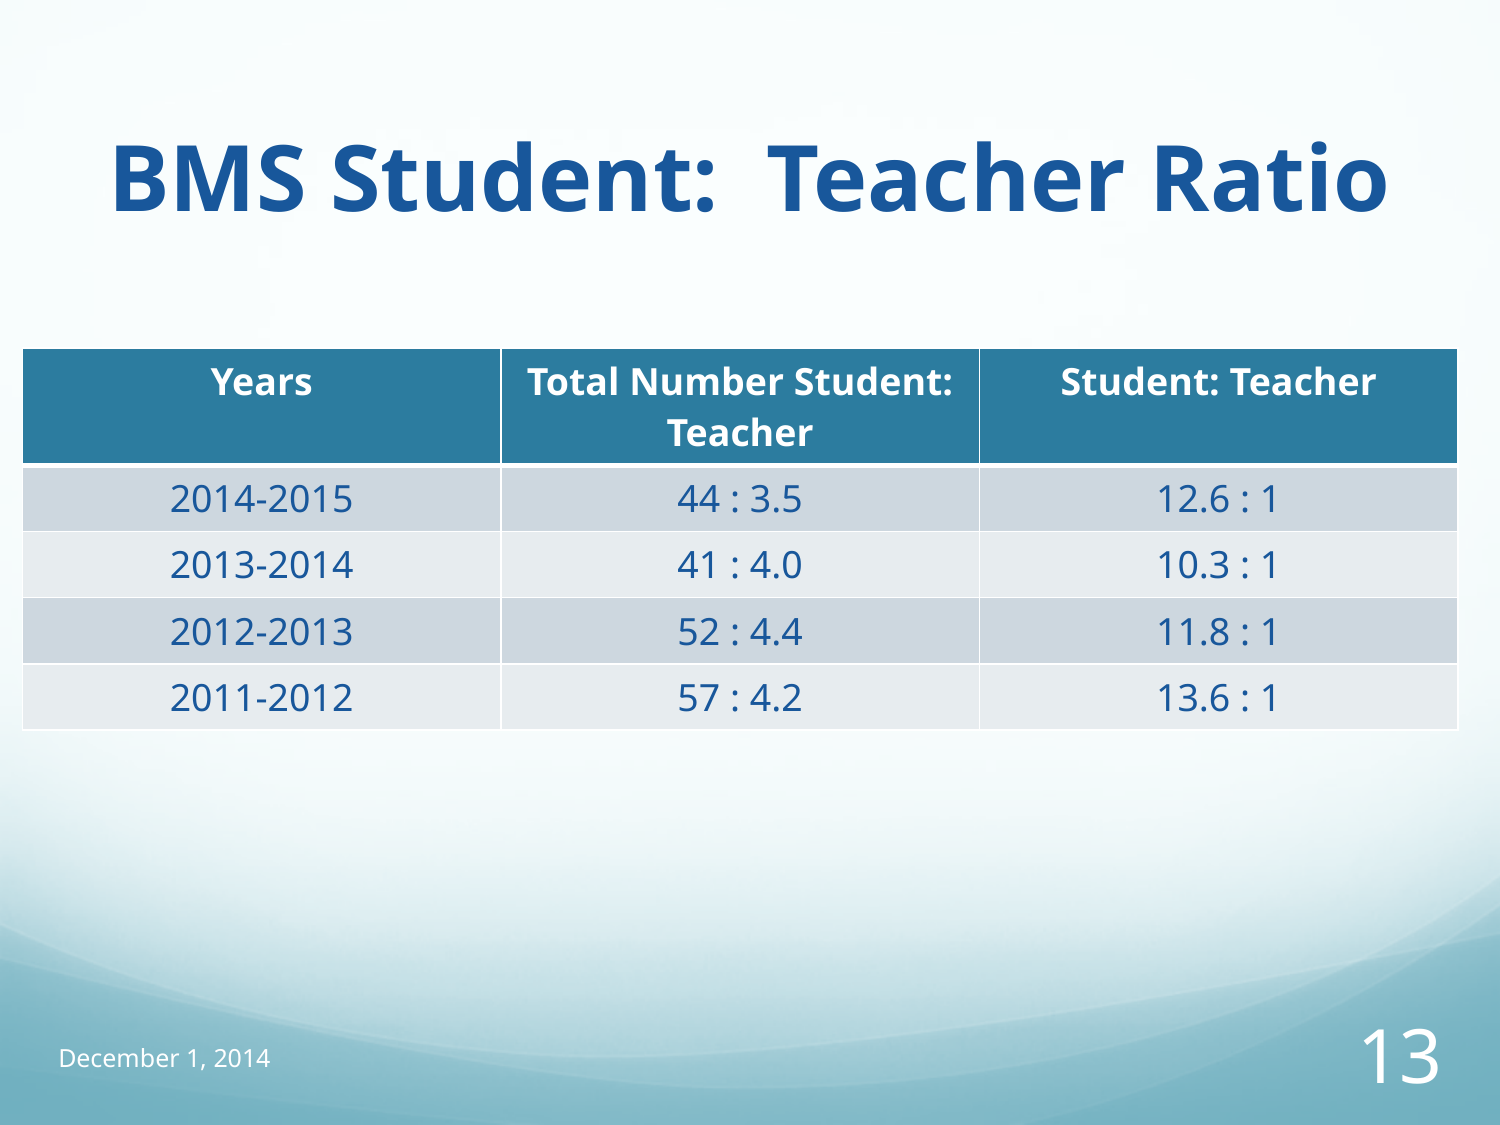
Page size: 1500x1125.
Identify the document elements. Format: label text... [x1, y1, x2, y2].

slide_number 13 [1295, 1029, 1459, 1090]
table_cell 12.6 : 1 [980, 468, 1457, 531]
table_cell 41 : 4.0 [502, 532, 979, 597]
table_cell 2013-2014 [23, 532, 500, 597]
table_header Total Number Student: Teacher [502, 349, 979, 463]
title BMS Student: Teacher Ratio [90, 17, 1410, 237]
table_cell 52 : 4.4 [502, 598, 979, 663]
footer December 1, 2014 [43, 1029, 838, 1090]
table_cell 10.3 : 1 [980, 532, 1457, 597]
table_cell 2014-2015 [23, 468, 500, 531]
table_cell 44 : 3.5 [502, 468, 979, 531]
table_header Years [23, 349, 500, 463]
table_cell 11.8 : 1 [980, 598, 1457, 663]
table_cell 2012-2013 [23, 598, 500, 663]
table_cell 57 : 4.2 [502, 665, 979, 729]
table_cell 2011-2012 [23, 665, 500, 729]
table_cell 13.6 : 1 [980, 665, 1457, 729]
table_header Student: Teacher [980, 349, 1457, 463]
